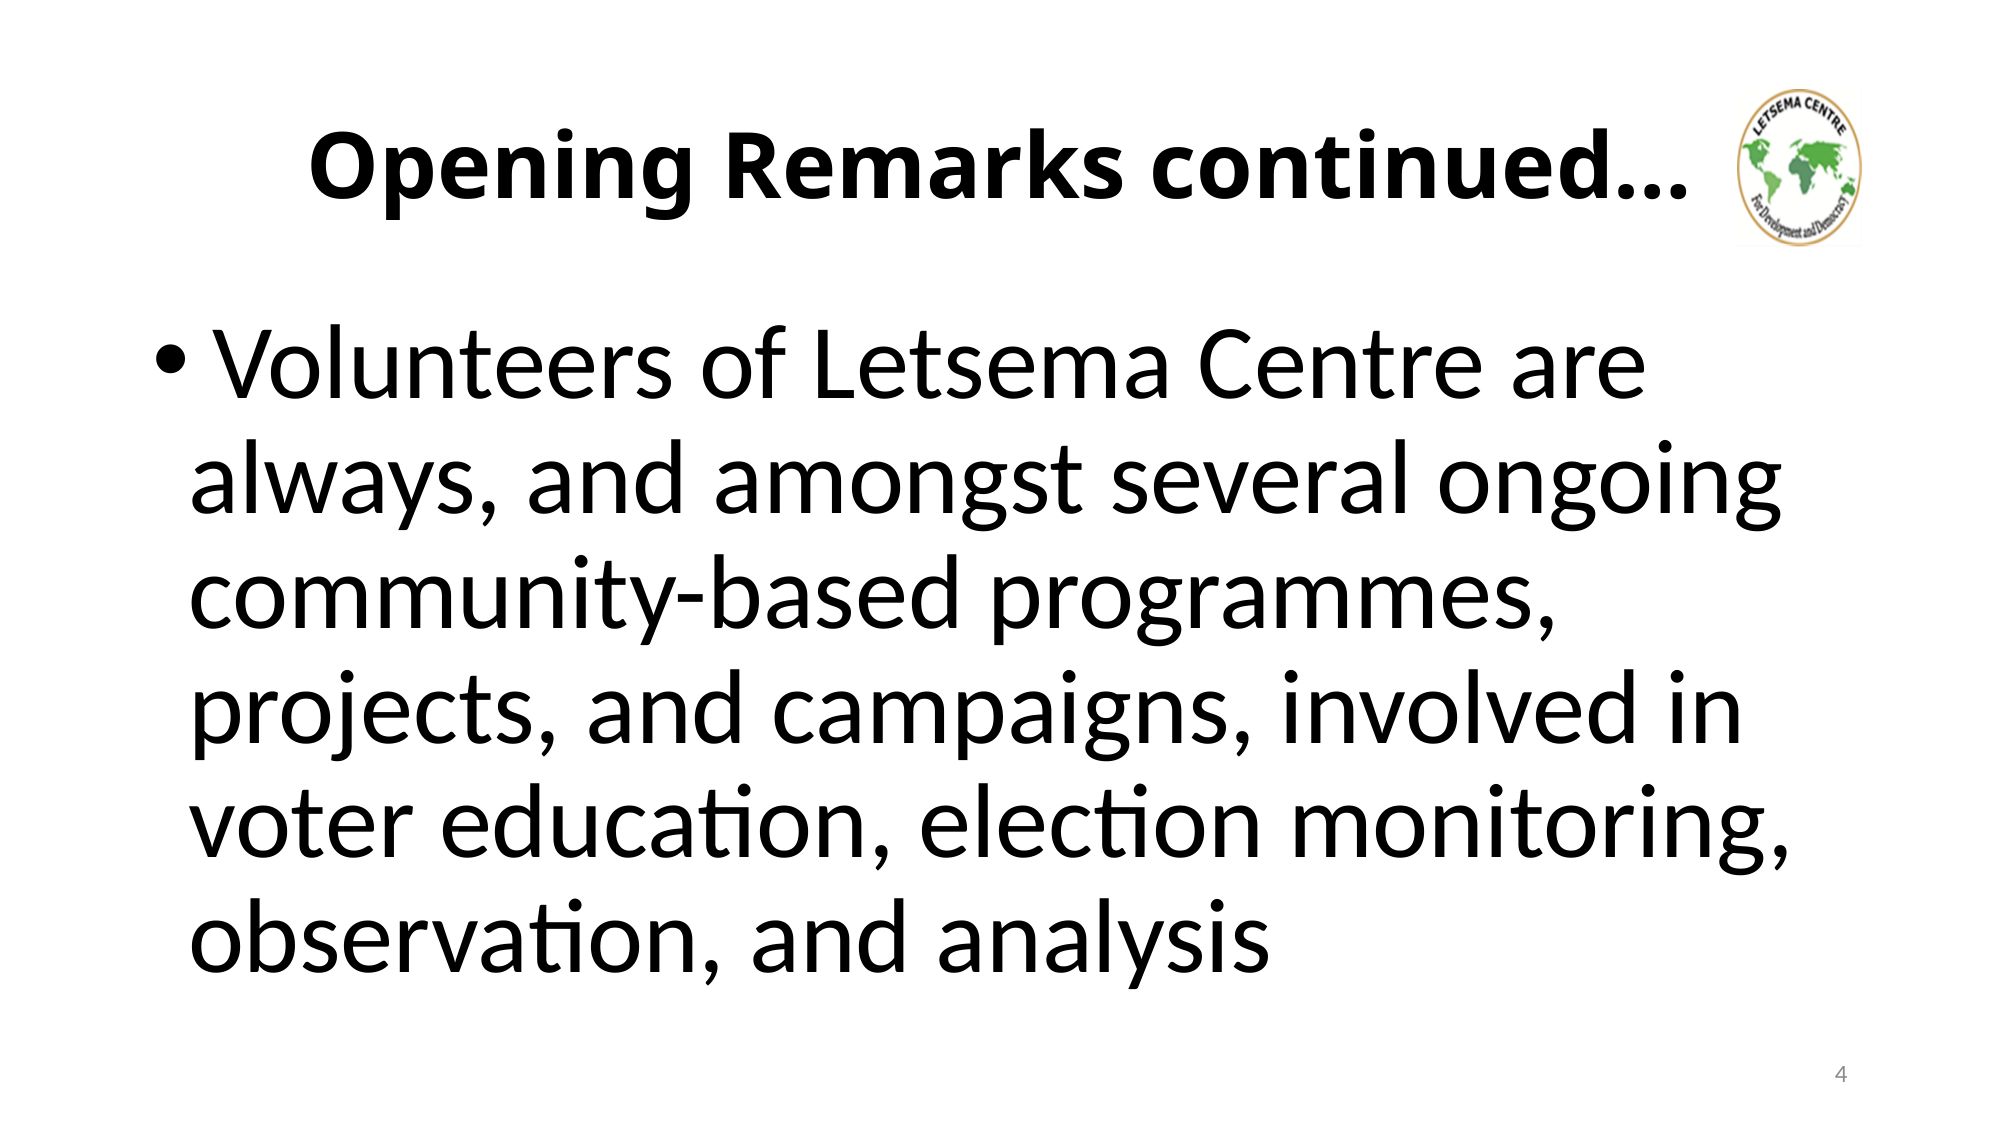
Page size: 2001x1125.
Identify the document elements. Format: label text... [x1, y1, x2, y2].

list Volunteers of Letsema Centre are always, and amongst several ongoing community-based programmes, projects, and campaigns, involved in voter education, election monitoring, observation, and analysis [137, 299, 1863, 1014]
picture [1737, 89, 1863, 248]
title Opening Remarks continued… [137, 59, 1863, 278]
slide_number 4 [1412, 1042, 1863, 1103]
